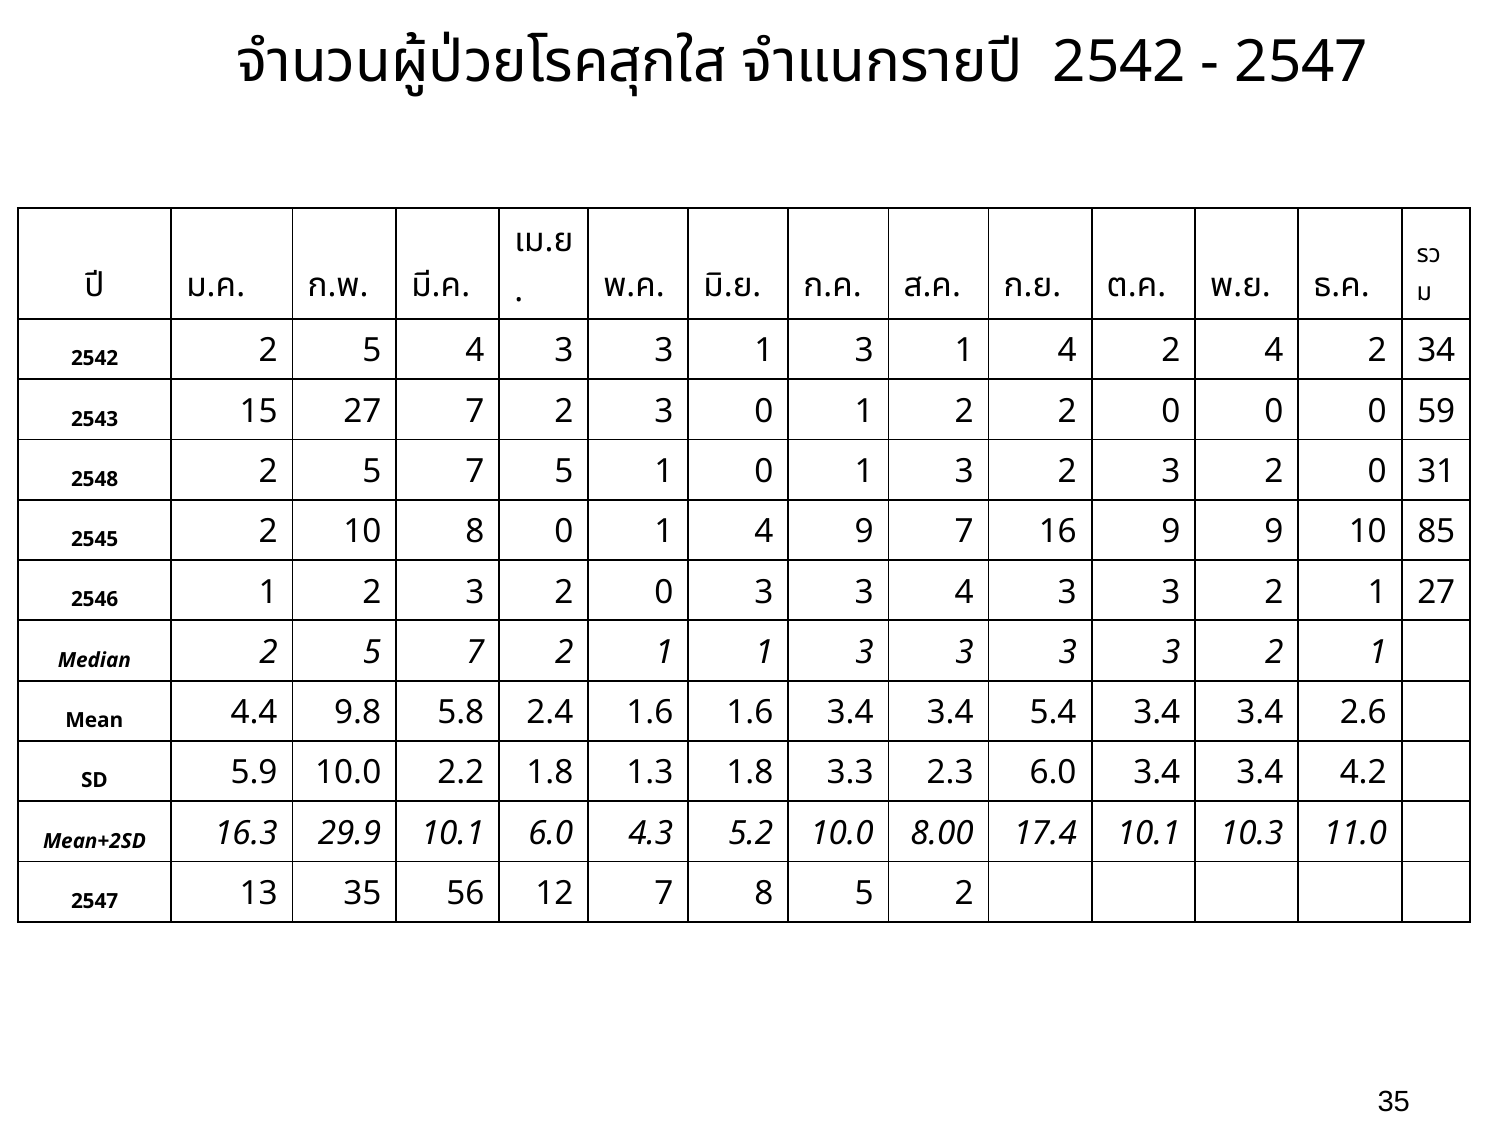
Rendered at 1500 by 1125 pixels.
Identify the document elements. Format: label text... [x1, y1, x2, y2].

table_cell 2 [889, 862, 988, 921]
table_cell 5 [293, 440, 395, 499]
table_cell 2543 [19, 380, 170, 439]
table_cell 2548 [19, 440, 170, 499]
table_cell 29.9 [293, 802, 395, 861]
table_cell [1093, 862, 1194, 921]
table_cell 4 [989, 320, 1091, 378]
table_cell 2 [1093, 320, 1194, 378]
table_cell 2 [1196, 440, 1297, 499]
table_cell 4 [1196, 320, 1297, 378]
table_cell 3 [789, 320, 888, 378]
table_cell 1.8 [500, 742, 587, 800]
table_cell [989, 862, 1091, 921]
table_cell 0 [1196, 380, 1297, 439]
table_cell 1.3 [589, 742, 687, 800]
table_cell 5.2 [689, 802, 787, 861]
table_cell 16 [989, 501, 1091, 559]
table_cell 4.3 [589, 802, 687, 861]
table_header ธ.ค. [1299, 209, 1401, 318]
table_cell 3.3 [789, 742, 888, 800]
table_cell 3 [989, 621, 1091, 680]
table_cell [1403, 862, 1469, 921]
table_cell 7 [589, 862, 687, 921]
table_cell 0 [689, 380, 787, 439]
table_header ก.พ. [293, 209, 395, 318]
table_cell 1 [689, 621, 787, 680]
table_header ต.ค. [1093, 209, 1194, 318]
table_cell 3.4 [1093, 682, 1194, 740]
table_header เม.ย. [500, 209, 587, 318]
table_cell 3.4 [789, 682, 888, 740]
table_cell [1403, 802, 1469, 861]
table_cell 3 [589, 320, 687, 378]
table_cell 0 [500, 501, 587, 559]
table_cell 2 [172, 320, 292, 378]
table_cell 3.4 [1196, 742, 1297, 800]
table_cell 0 [1093, 380, 1194, 439]
table_cell 2 [889, 380, 988, 439]
table_cell 4 [689, 501, 787, 559]
table_cell 3.4 [889, 682, 988, 740]
table_cell 2 [1196, 561, 1297, 619]
table_cell 1 [172, 561, 292, 619]
table_cell 8 [397, 501, 498, 559]
table_cell 5 [293, 621, 395, 680]
table_cell 0 [1299, 380, 1401, 439]
table_cell 7 [397, 440, 498, 499]
table_cell 2.6 [1299, 682, 1401, 740]
table_cell 2546 [19, 561, 170, 619]
table_cell 16.3 [172, 802, 292, 861]
table_cell 1.8 [689, 742, 787, 800]
text_box จำนวนผู้ป่วยโรคสุกใส จำแนกรายปี 2542 - 2547 [221, 16, 1384, 171]
table_cell 10.1 [1093, 802, 1194, 861]
table_cell [1403, 682, 1469, 740]
table_cell 5 [789, 862, 888, 921]
table_cell 0 [689, 440, 787, 499]
table_cell 6.0 [500, 802, 587, 861]
table_cell Median [19, 621, 170, 680]
table_cell 0 [589, 561, 687, 619]
table_cell 2 [500, 621, 587, 680]
table_cell 2 [989, 440, 1091, 499]
table_cell 9 [1093, 501, 1194, 559]
table_cell 2547 [19, 862, 170, 921]
table_cell 85 [1403, 501, 1469, 559]
table_cell 3 [589, 380, 687, 439]
table_cell 3 [989, 561, 1091, 619]
table_header รวม [1403, 209, 1469, 318]
table_cell 3 [889, 440, 988, 499]
table_cell 8 [689, 862, 787, 921]
table_cell 3.4 [1196, 682, 1297, 740]
table_cell 1 [589, 621, 687, 680]
table_cell 10.0 [789, 802, 888, 861]
table_cell 1 [689, 320, 787, 378]
table_cell 1 [789, 380, 888, 439]
table_cell 2.4 [500, 682, 587, 740]
table_cell 1 [1299, 561, 1401, 619]
table_header ก.ค. [789, 209, 888, 318]
table_cell 35 [293, 862, 395, 921]
table_header มิ.ย. [689, 209, 787, 318]
table_cell 3 [889, 621, 988, 680]
table_cell [1299, 862, 1401, 921]
table_cell 5.4 [989, 682, 1091, 740]
table_cell 3 [789, 621, 888, 680]
table_cell 34 [1403, 320, 1469, 378]
table_cell 3 [500, 320, 587, 378]
table_cell 3 [1093, 561, 1194, 619]
table_cell 4 [889, 561, 988, 619]
table_cell 4 [397, 320, 498, 378]
table_cell 5.9 [172, 742, 292, 800]
table_cell 2 [1299, 320, 1401, 378]
table_cell 4.2 [1299, 742, 1401, 800]
table_header ก.ย. [989, 209, 1091, 318]
table_header พ.ย. [1196, 209, 1297, 318]
table_cell 1 [589, 440, 687, 499]
table_cell 1 [889, 320, 988, 378]
table_cell 3.4 [1093, 742, 1194, 800]
table_cell 2 [172, 440, 292, 499]
table_cell 10 [293, 501, 395, 559]
table_cell 5 [293, 320, 395, 378]
table_cell 1.6 [689, 682, 787, 740]
table_cell 7 [397, 621, 498, 680]
table_cell 2 [293, 561, 395, 619]
table_cell 2545 [19, 501, 170, 559]
table_cell 1 [589, 501, 687, 559]
table_cell SD [19, 742, 170, 800]
table_cell 1.6 [589, 682, 687, 740]
table_cell 7 [889, 501, 988, 559]
table_cell 10 [1299, 501, 1401, 559]
table_cell 3 [789, 561, 888, 619]
table_cell 5.8 [397, 682, 498, 740]
table_cell 2 [500, 561, 587, 619]
table_cell 31 [1403, 440, 1469, 499]
table_cell 1 [1299, 621, 1401, 680]
table_cell 17.4 [989, 802, 1091, 861]
slide_number 35 [1074, 1074, 1425, 1125]
table_cell 8.00 [889, 802, 988, 861]
table_cell 2 [172, 501, 292, 559]
table_cell 6.0 [989, 742, 1091, 800]
table_header ม.ค. [172, 209, 292, 318]
table_cell 3 [1093, 621, 1194, 680]
table_cell 2 [172, 621, 292, 680]
table_cell 10.0 [293, 742, 395, 800]
table_cell 3 [1093, 440, 1194, 499]
table_cell 27 [1403, 561, 1469, 619]
table_cell 12 [500, 862, 587, 921]
table_cell 56 [397, 862, 498, 921]
table_cell 2 [989, 380, 1091, 439]
table_cell [1196, 862, 1297, 921]
table_cell 11.0 [1299, 802, 1401, 861]
table_header ส.ค. [889, 209, 988, 318]
table_cell 9 [1196, 501, 1297, 559]
table_cell 15 [172, 380, 292, 439]
table_cell [1403, 742, 1469, 800]
table_cell 1 [789, 440, 888, 499]
table_cell 7 [397, 380, 498, 439]
table_cell 27 [293, 380, 395, 439]
table_cell Mean+2SD [19, 802, 170, 861]
table_cell 9.8 [293, 682, 395, 740]
table_cell 10.1 [397, 802, 498, 861]
table_cell 13 [172, 862, 292, 921]
table_cell 5 [500, 440, 587, 499]
table_header พ.ค. [589, 209, 687, 318]
table_cell 2.2 [397, 742, 498, 800]
table_header ปี [19, 209, 170, 318]
table_cell 3 [689, 561, 787, 619]
table_cell Mean [19, 682, 170, 740]
table_cell 2.3 [889, 742, 988, 800]
table_cell 2542 [19, 320, 170, 378]
table_cell 4.4 [172, 682, 292, 740]
table_cell 0 [1299, 440, 1401, 499]
table_cell 10.3 [1196, 802, 1297, 861]
table_cell 9 [789, 501, 888, 559]
table_cell 2 [1196, 621, 1297, 680]
table_cell [1403, 621, 1469, 680]
table_cell 59 [1403, 380, 1469, 439]
table_header มี.ค. [397, 209, 498, 318]
table_cell 2 [500, 380, 587, 439]
table_cell 3 [397, 561, 498, 619]
